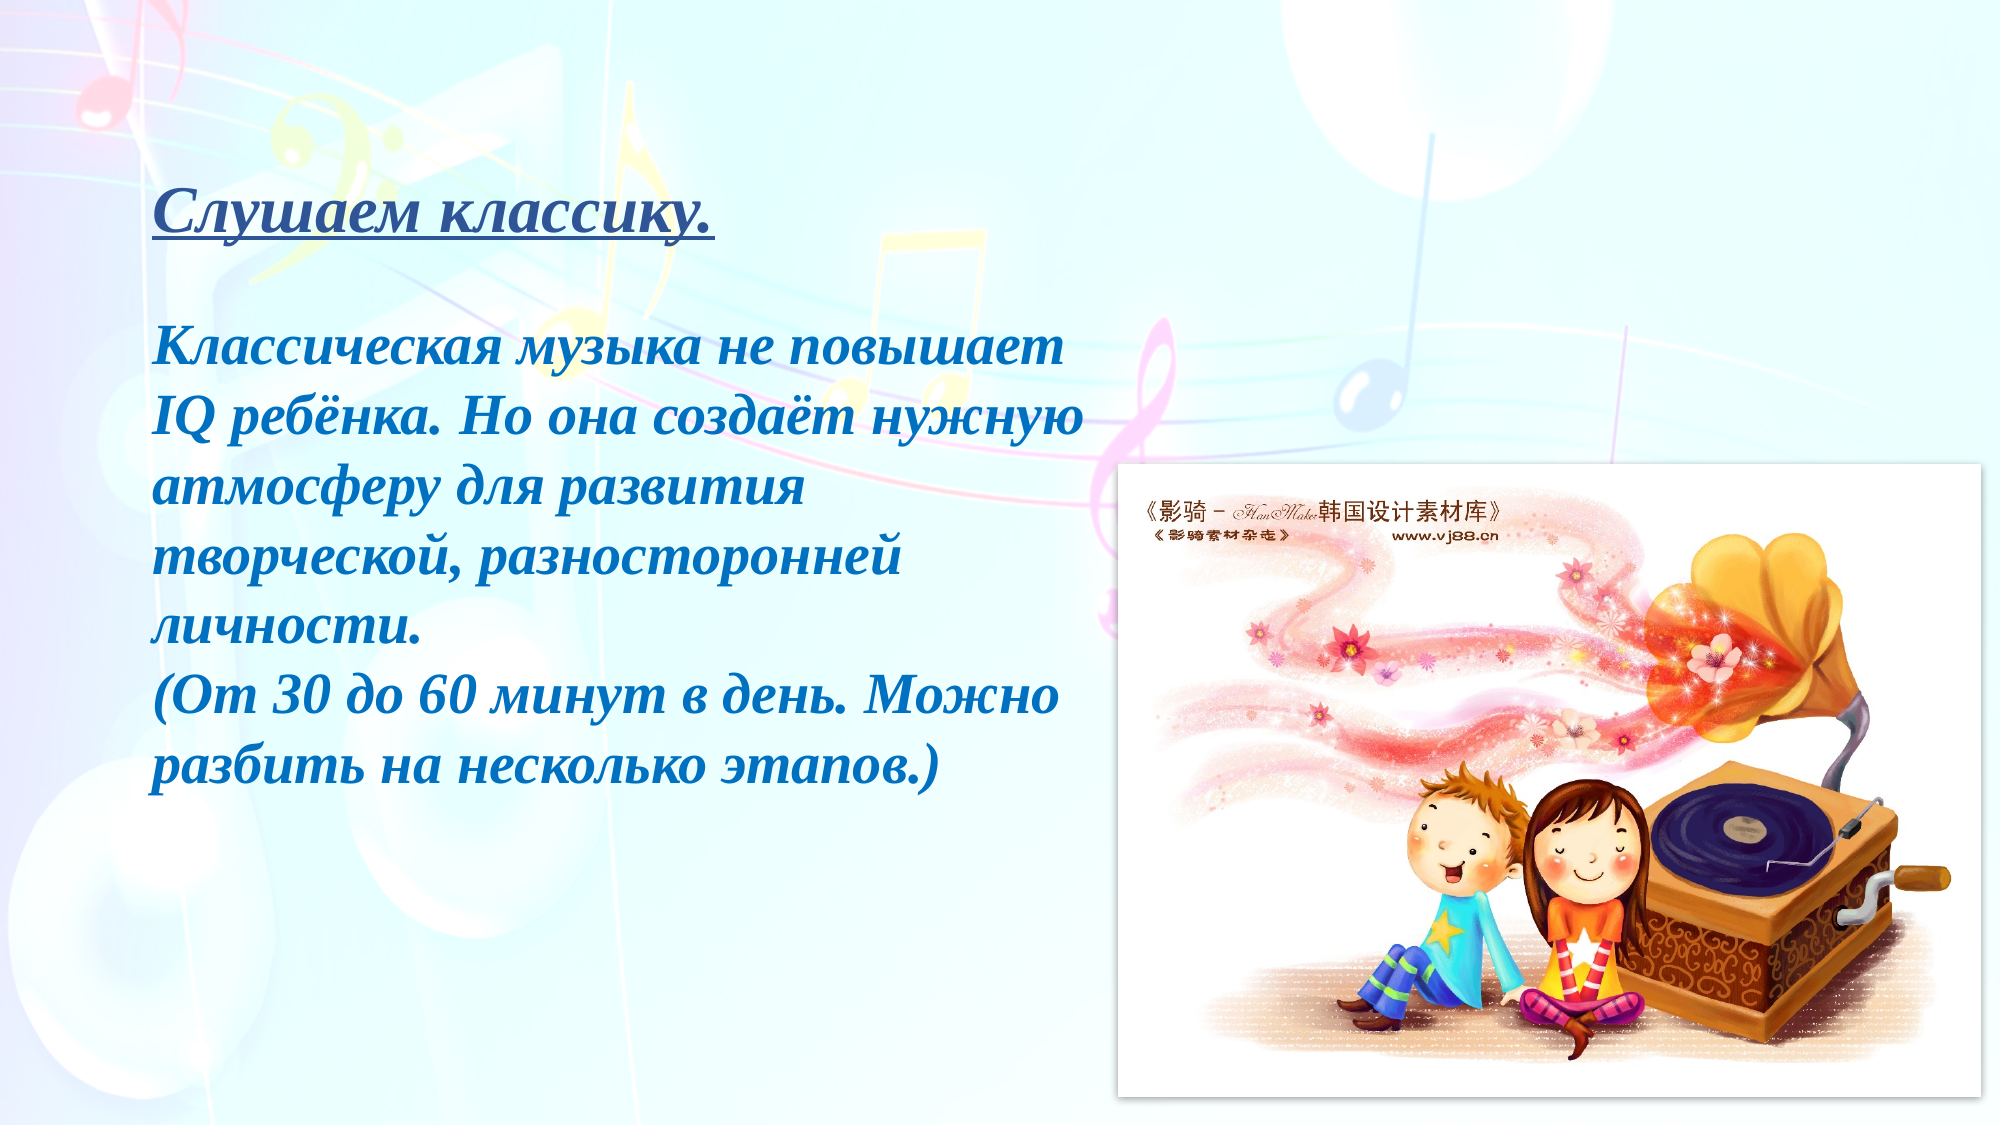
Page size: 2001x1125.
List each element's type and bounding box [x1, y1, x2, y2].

list [0, 0, 2000, 1125]
picture [1132, 478, 1967, 1083]
